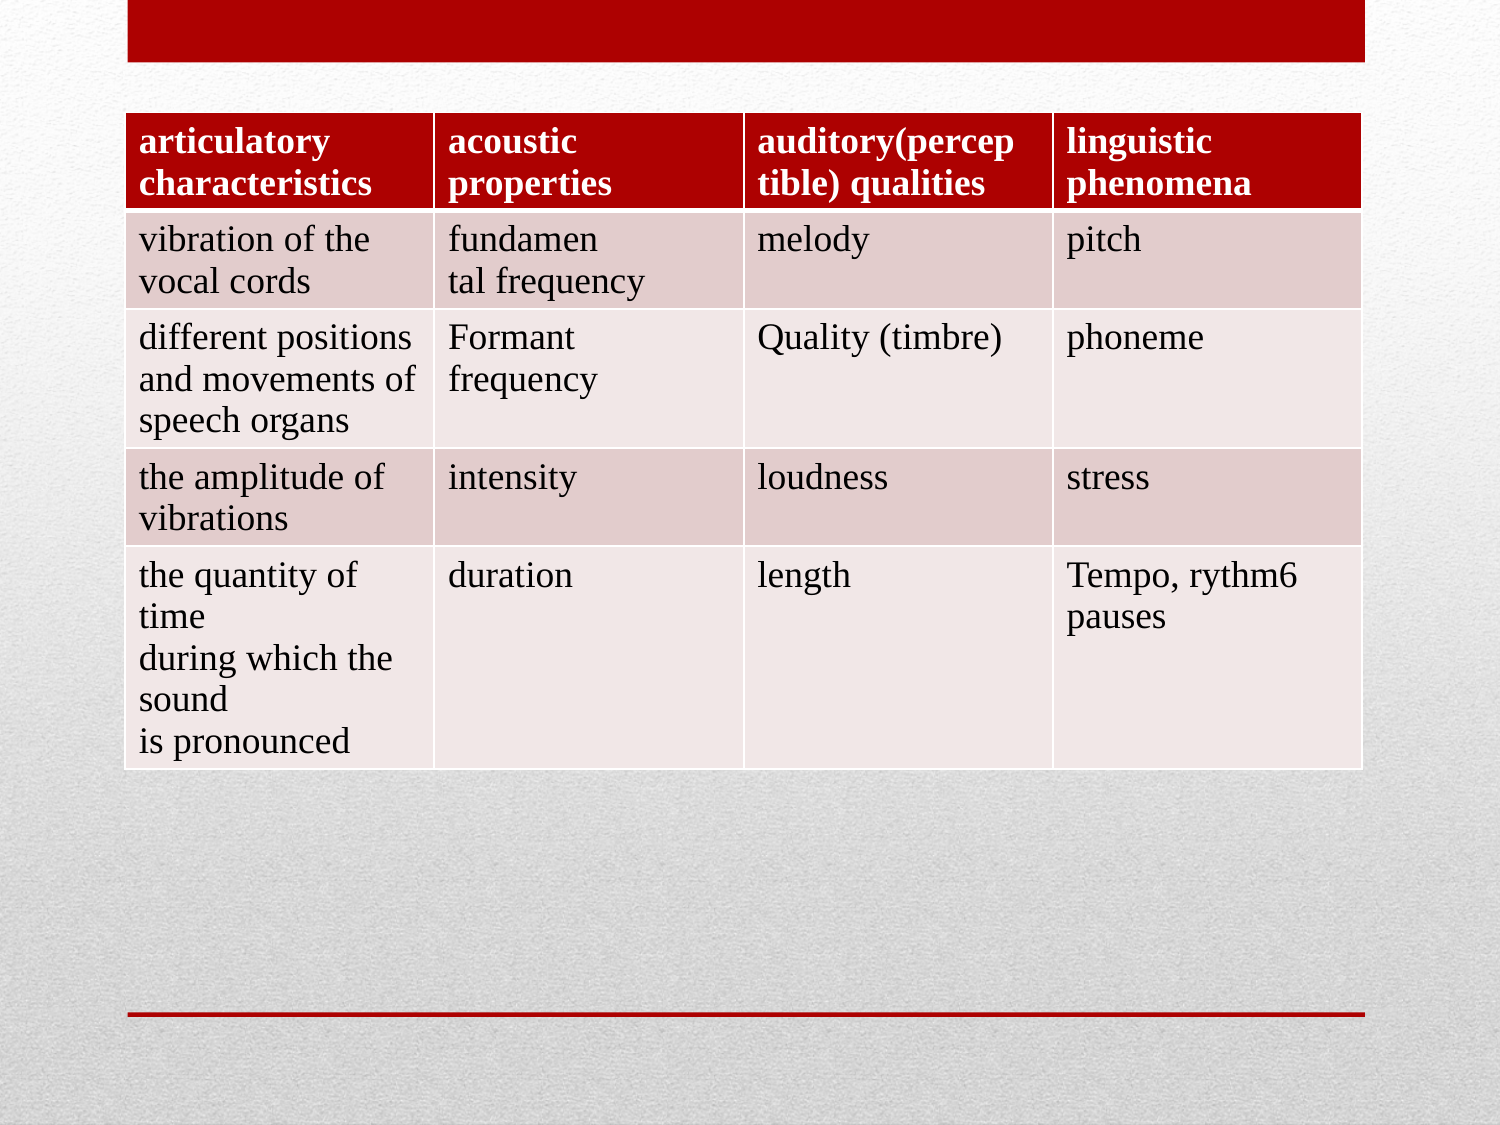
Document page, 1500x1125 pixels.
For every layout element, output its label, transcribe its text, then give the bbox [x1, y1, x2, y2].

table_cell loudness [745, 449, 1052, 545]
table_cell phoneme [1054, 310, 1361, 447]
table_cell the quantity of time during which the sound is pronounced [126, 547, 433, 768]
table_cell stress [1054, 449, 1361, 545]
table_header linguistic phenomena [1054, 113, 1361, 208]
table_cell fundamen tal frequency [435, 213, 743, 308]
table_cell vibration of the vocal cords [126, 213, 433, 308]
table_cell the amplitude of vibrations [126, 449, 433, 545]
table_header articulatory characteristics [126, 113, 433, 208]
table_cell Formant frequency [435, 310, 743, 447]
table_cell duration [435, 547, 743, 768]
table_cell pitch [1054, 213, 1361, 308]
table_header auditory(percep tible) qualities [745, 113, 1052, 208]
table_cell Quality (timbre) [745, 310, 1052, 447]
table_cell intensity [435, 449, 743, 545]
table_cell Tempo, rythm6 pauses [1054, 547, 1361, 768]
table_cell different positions and movements of speech organs [126, 310, 433, 447]
table_header acoustic properties [435, 113, 743, 208]
table_cell melody [745, 213, 1052, 308]
table_cell length [745, 547, 1052, 768]
